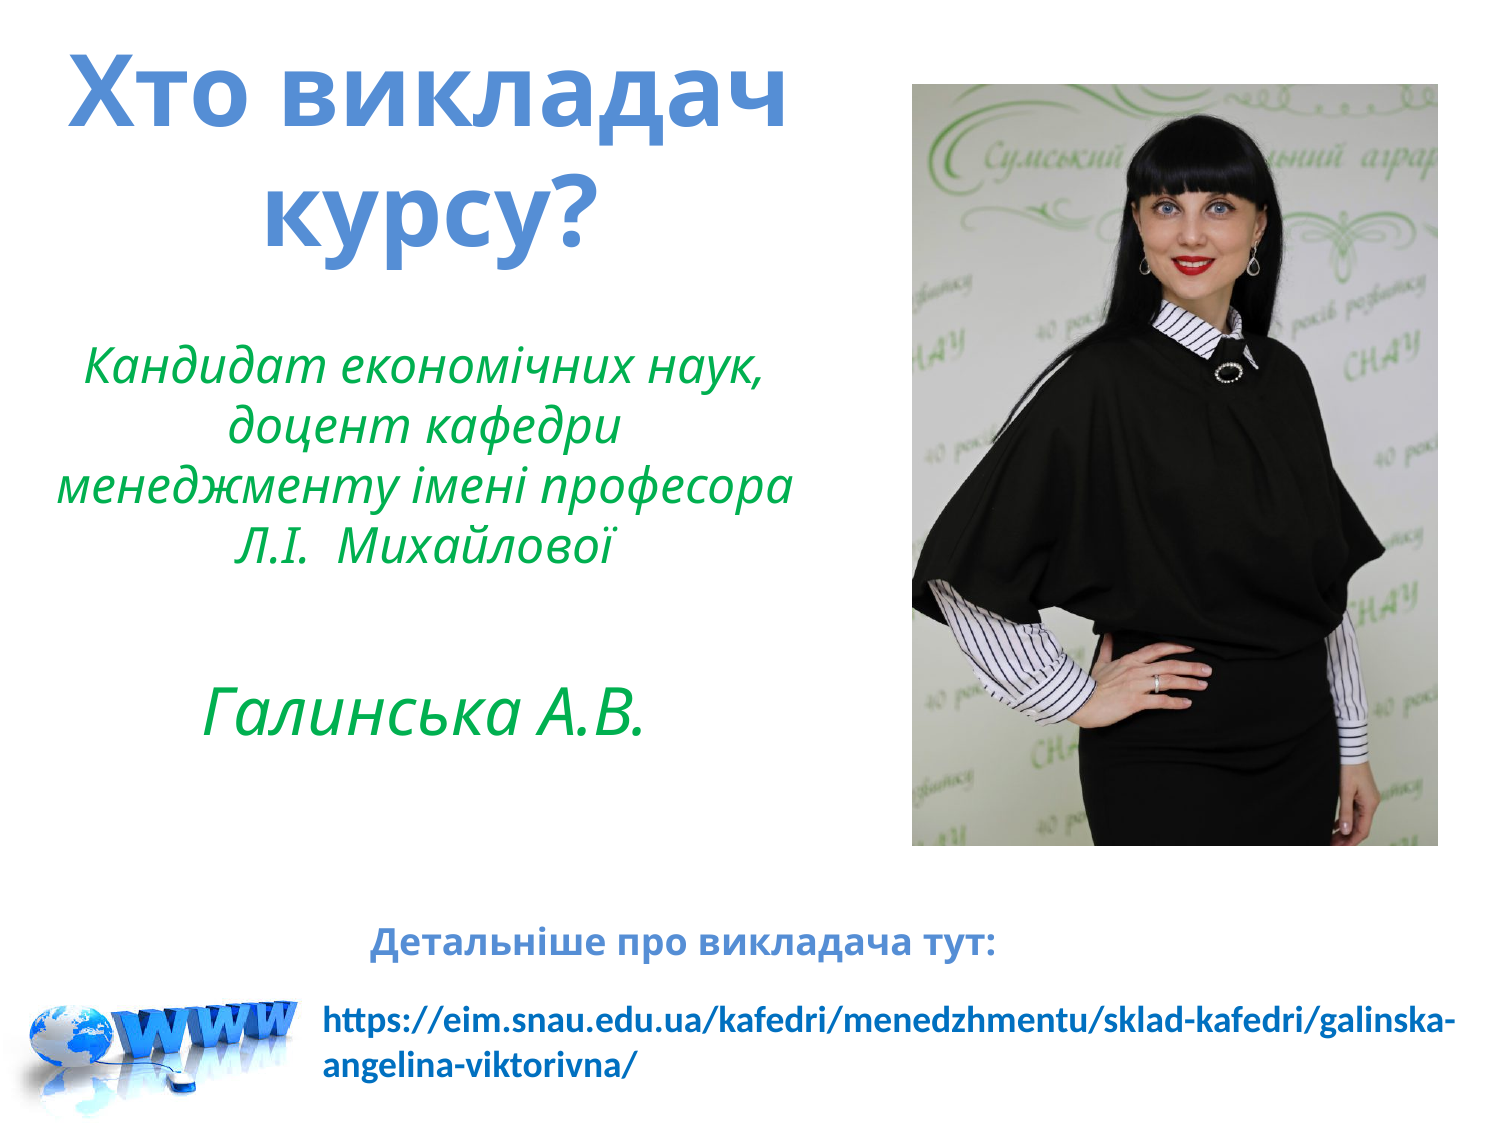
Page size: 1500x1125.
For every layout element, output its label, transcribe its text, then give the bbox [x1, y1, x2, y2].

text_box Хто викладач курсу? [6, 19, 854, 274]
picture [3, 970, 312, 1125]
picture [912, 83, 1438, 847]
text_box Кандидат економічних наук, доцент кафедри менеджменту імені професора Л.І. Михайлової Галинська А.В. [41, 326, 809, 854]
text_box https://eim.snau.edu.ua/kafedri/menedzhmentu/sklad-kafedri/galinska-angelina-viktorivna/ [316, 987, 1500, 1093]
text_box Детальніше про викладача тут: [355, 910, 1022, 970]
